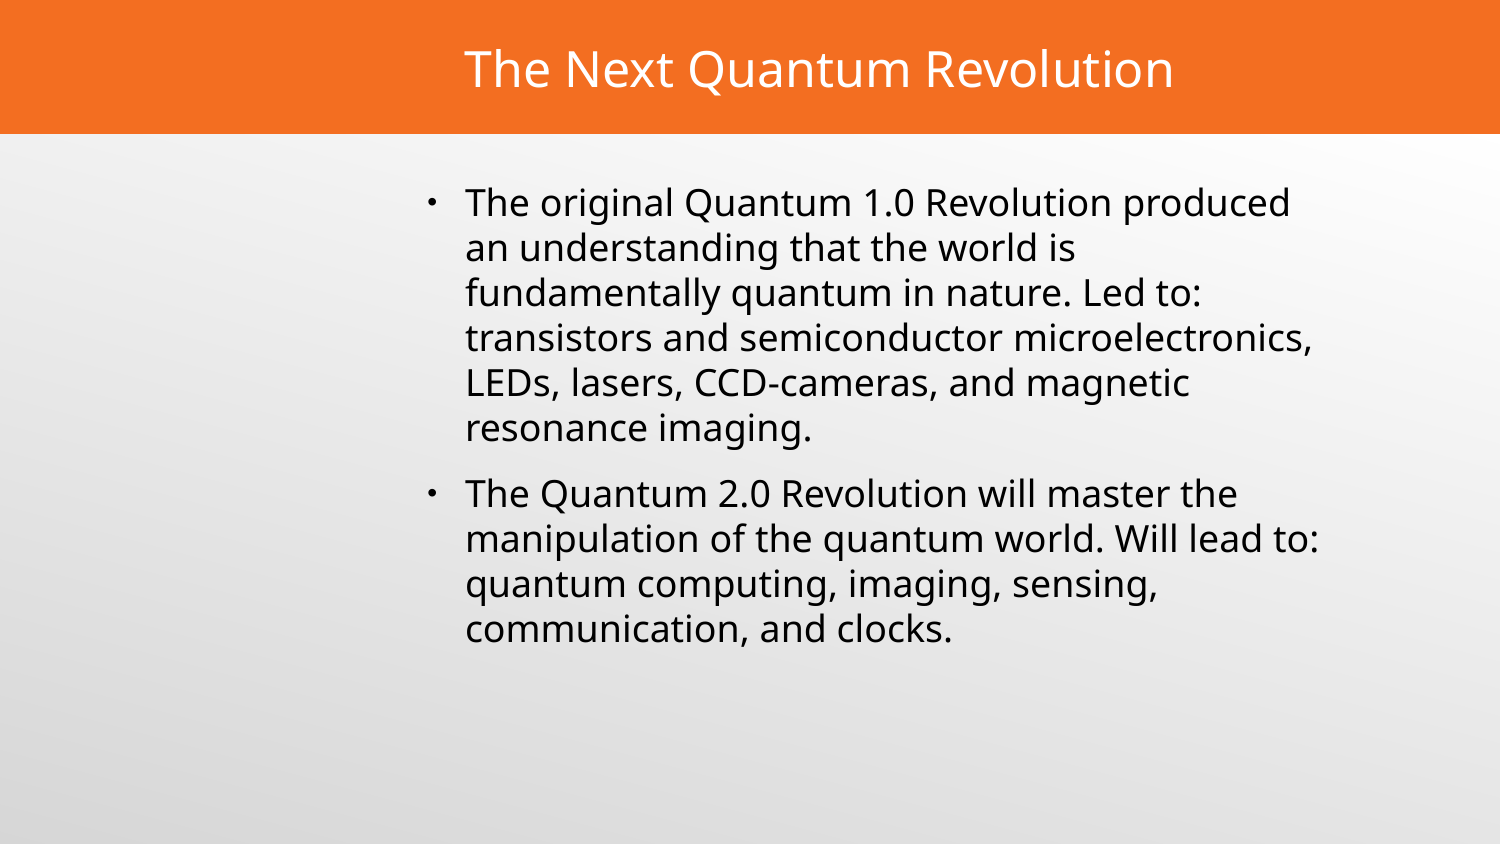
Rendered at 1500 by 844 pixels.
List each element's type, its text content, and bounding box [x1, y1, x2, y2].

list The original Quantum 1.0 Revolution produced an understanding that the world is fundamentally quantum in nature. Led to: transistors and semiconductor microelectronics, LEDs, lasers, CCD-cameras, and magnetic resonance imaging. The Quantum 2.0 Revolution will master the manipulation of the quantum world. Will lead to: quantum computing, imaging, sensing, communication, and clocks. [412, 171, 1350, 754]
title The Next Quantum Revolution [450, 0, 1350, 135]
